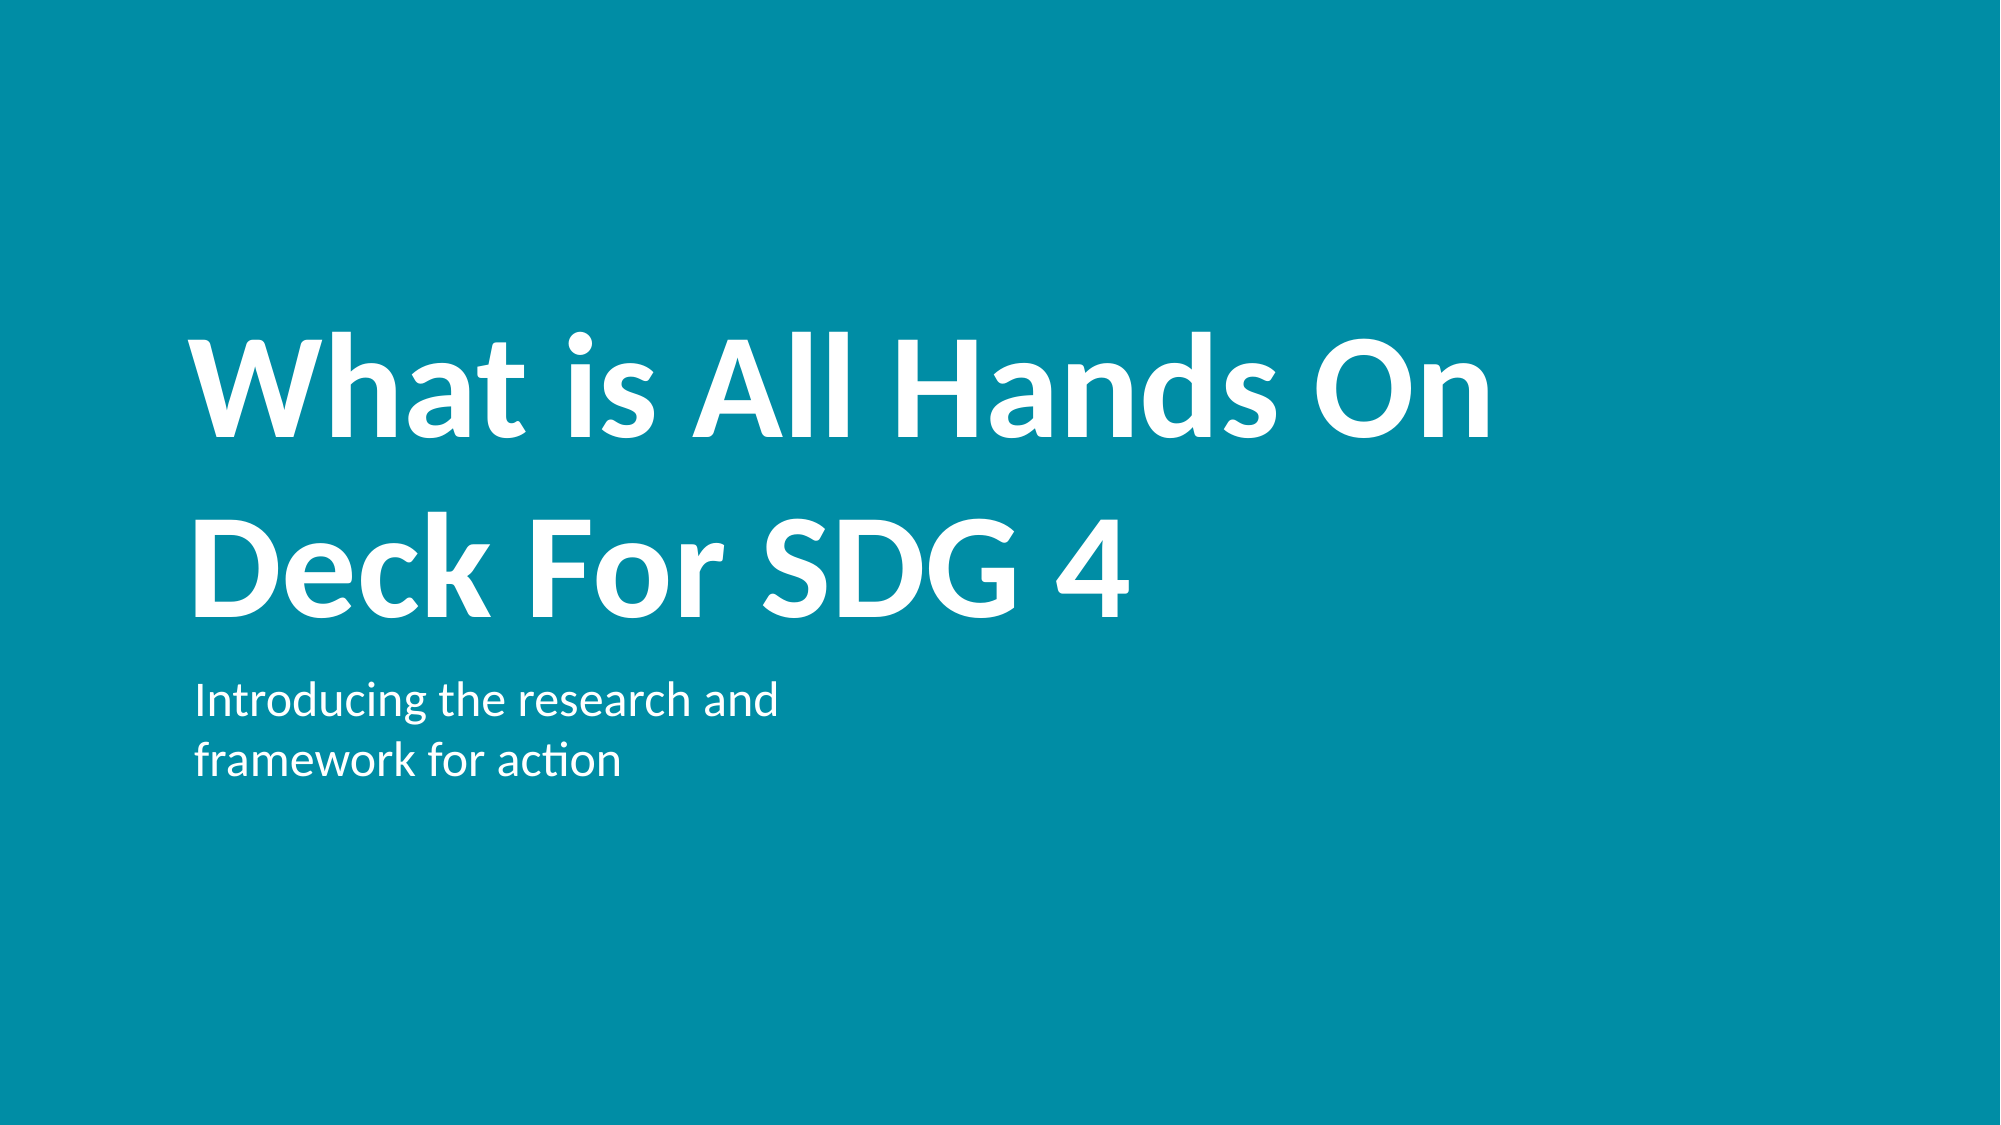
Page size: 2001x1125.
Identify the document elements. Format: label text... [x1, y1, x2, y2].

text_box Introducing the research and framework for action [179, 658, 963, 794]
text_box What is All Hands On Deck For SDG 4 [172, 279, 1821, 655]
